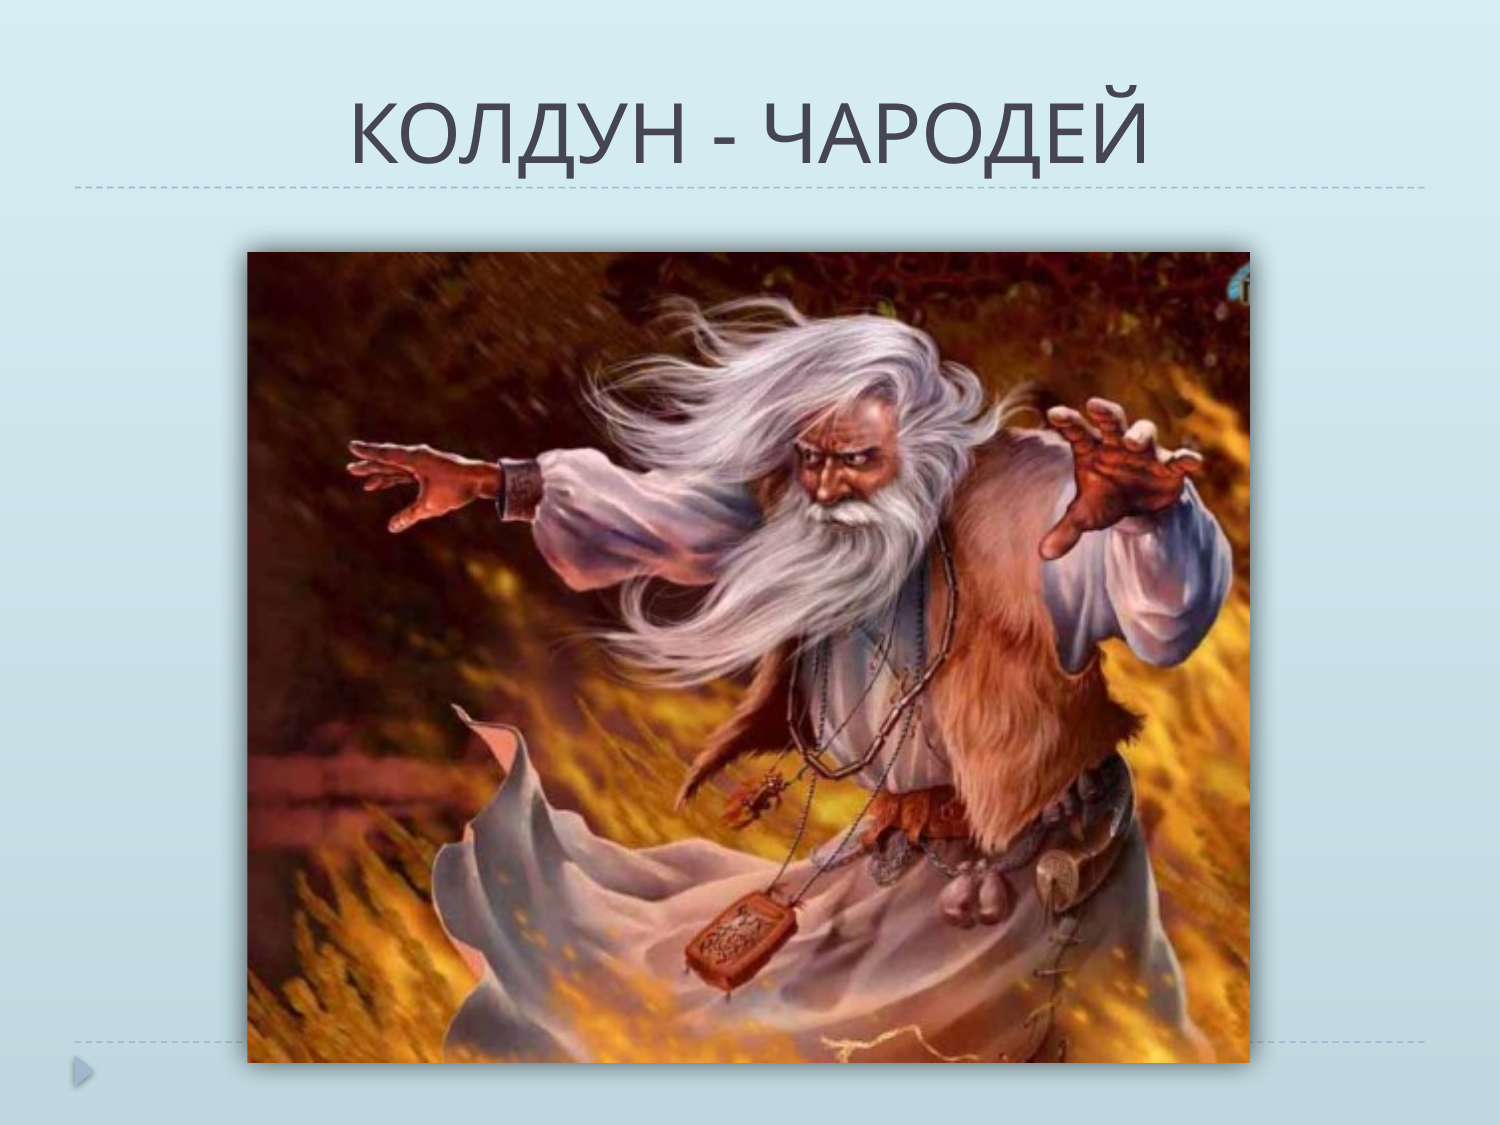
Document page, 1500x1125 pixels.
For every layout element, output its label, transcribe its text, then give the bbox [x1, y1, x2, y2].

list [246, 252, 1251, 1063]
title КОЛДУН - ЧАРОДЕЙ [75, 24, 1425, 188]
